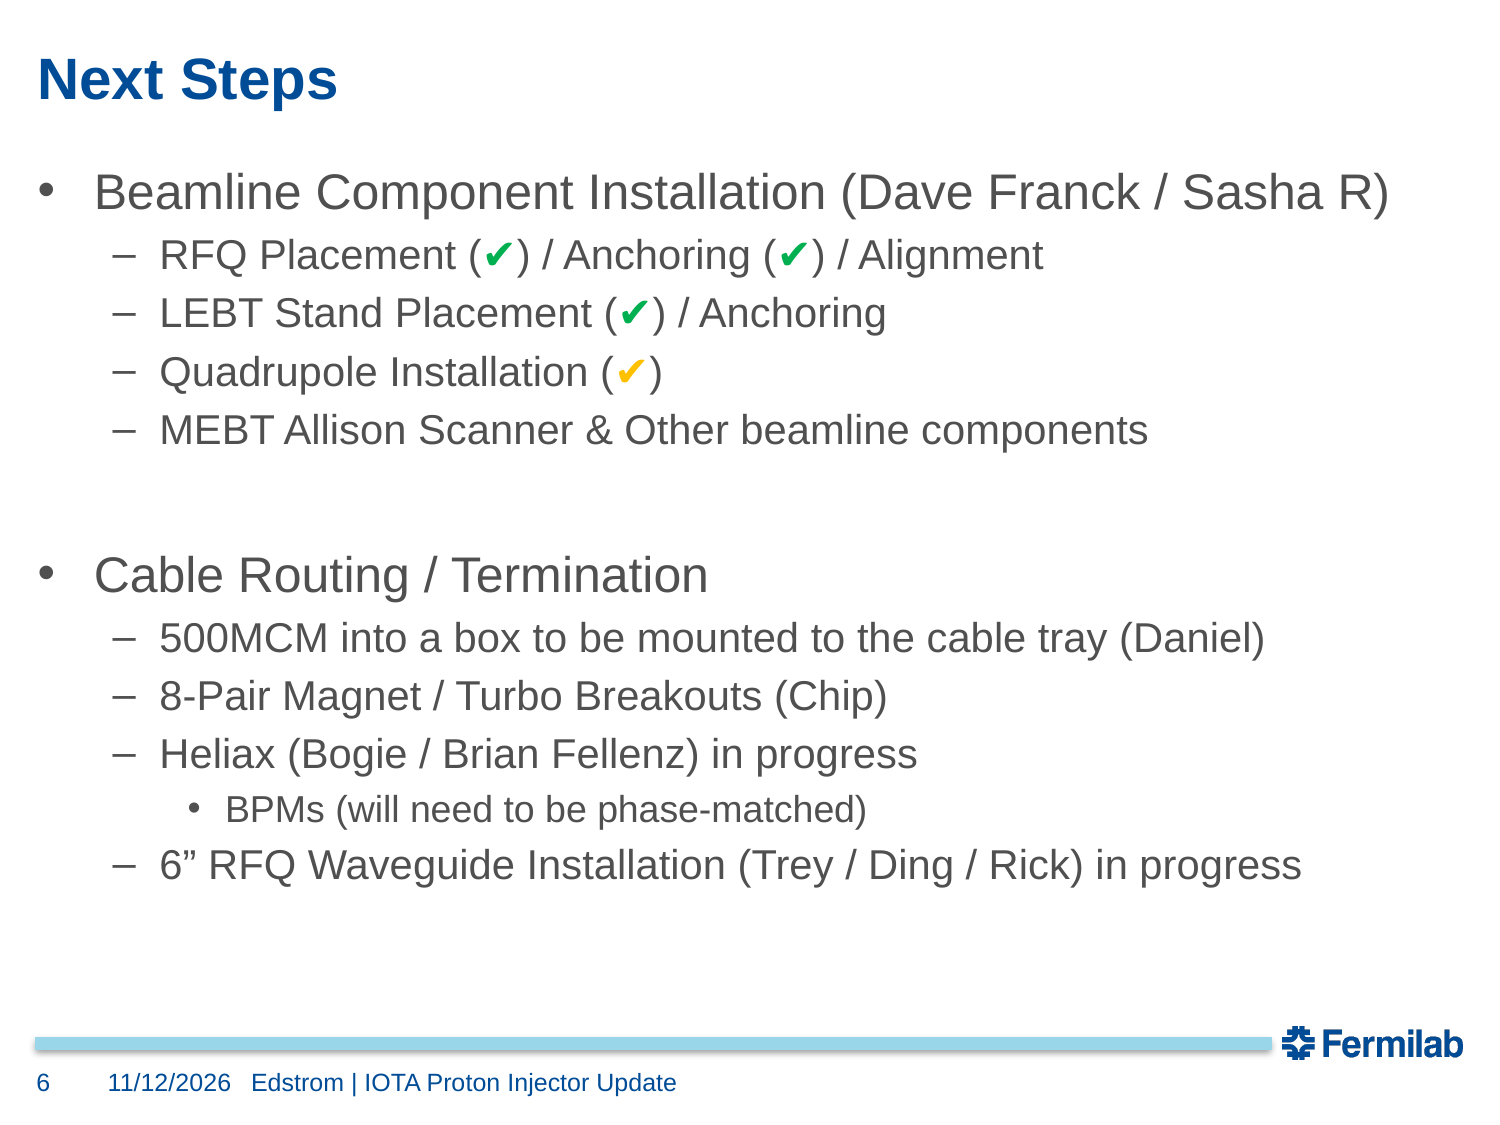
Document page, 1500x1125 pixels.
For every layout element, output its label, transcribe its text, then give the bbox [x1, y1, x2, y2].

footer Edstrom | IOTA Proton Injector Update [251, 1066, 1279, 1107]
picture [1282, 1026, 1463, 1060]
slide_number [82, 1066, 232, 1107]
slide_number 6 [36, 1066, 105, 1106]
list Beamline Component Installation (Dave Franck / Sasha R) RFQ Placement (✔) / Anchoring (✔) / Alignment LEBT Stand Placement (✔) / Anchoring Quadrupole Installation (✔) MEBT Allison Scanner & Other beamline components Cable Routing / Termination 500MCM into a box to be mounted to the cable tray (Daniel) 8-Pair Magnet / Turbo Breakouts (Chip) Heliax (Bogie / Brian Fellenz) in progress BPMs (will need to be phase-matched) 6” RFQ Waveguide Installation (Trey / Ding / Rick) in progress [37, 159, 1461, 990]
title Next Steps [37, 41, 1463, 112]
